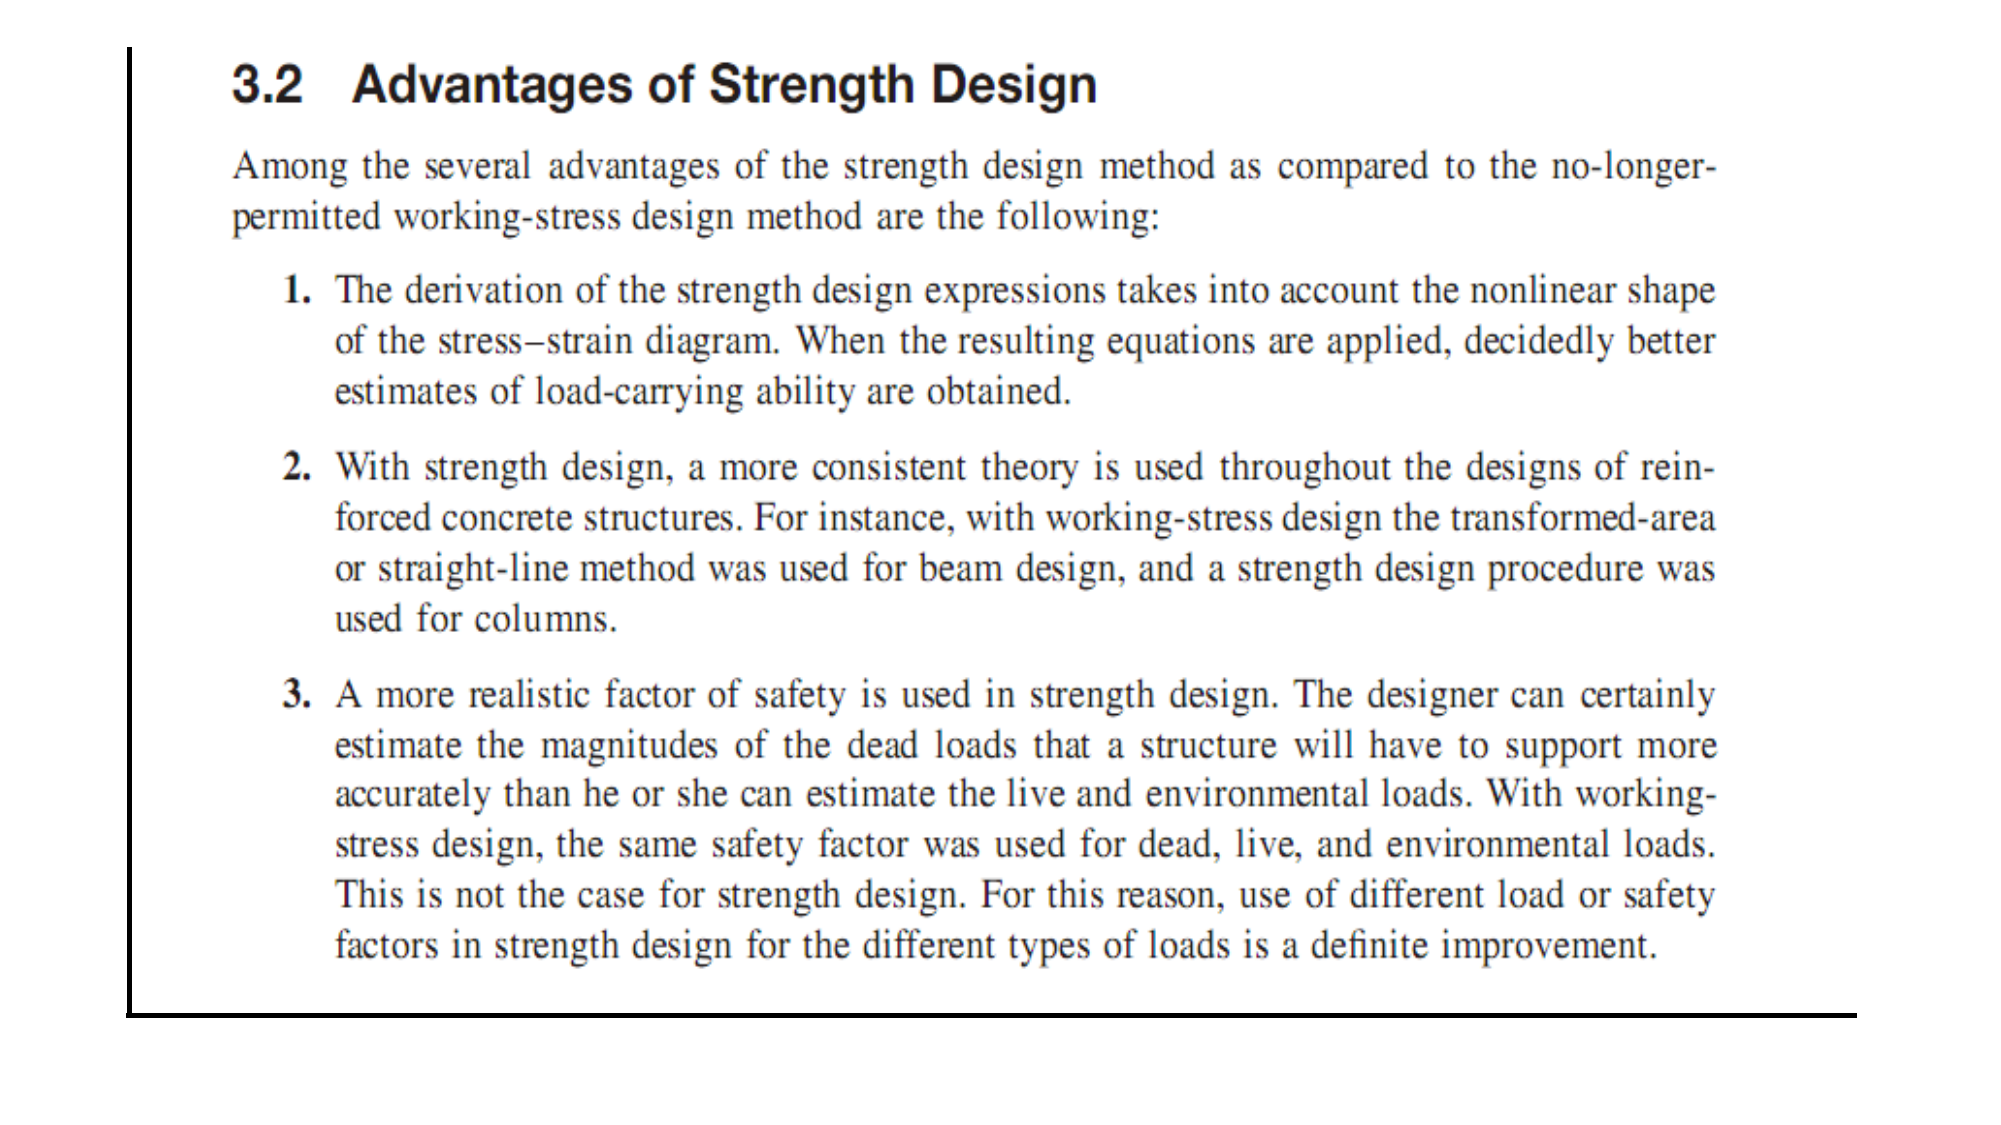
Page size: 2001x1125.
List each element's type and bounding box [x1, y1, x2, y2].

text_box [130, 46, 138, 914]
list [140, 22, 1867, 991]
text_box [125, 46, 129, 914]
picture [149, 23, 1870, 990]
